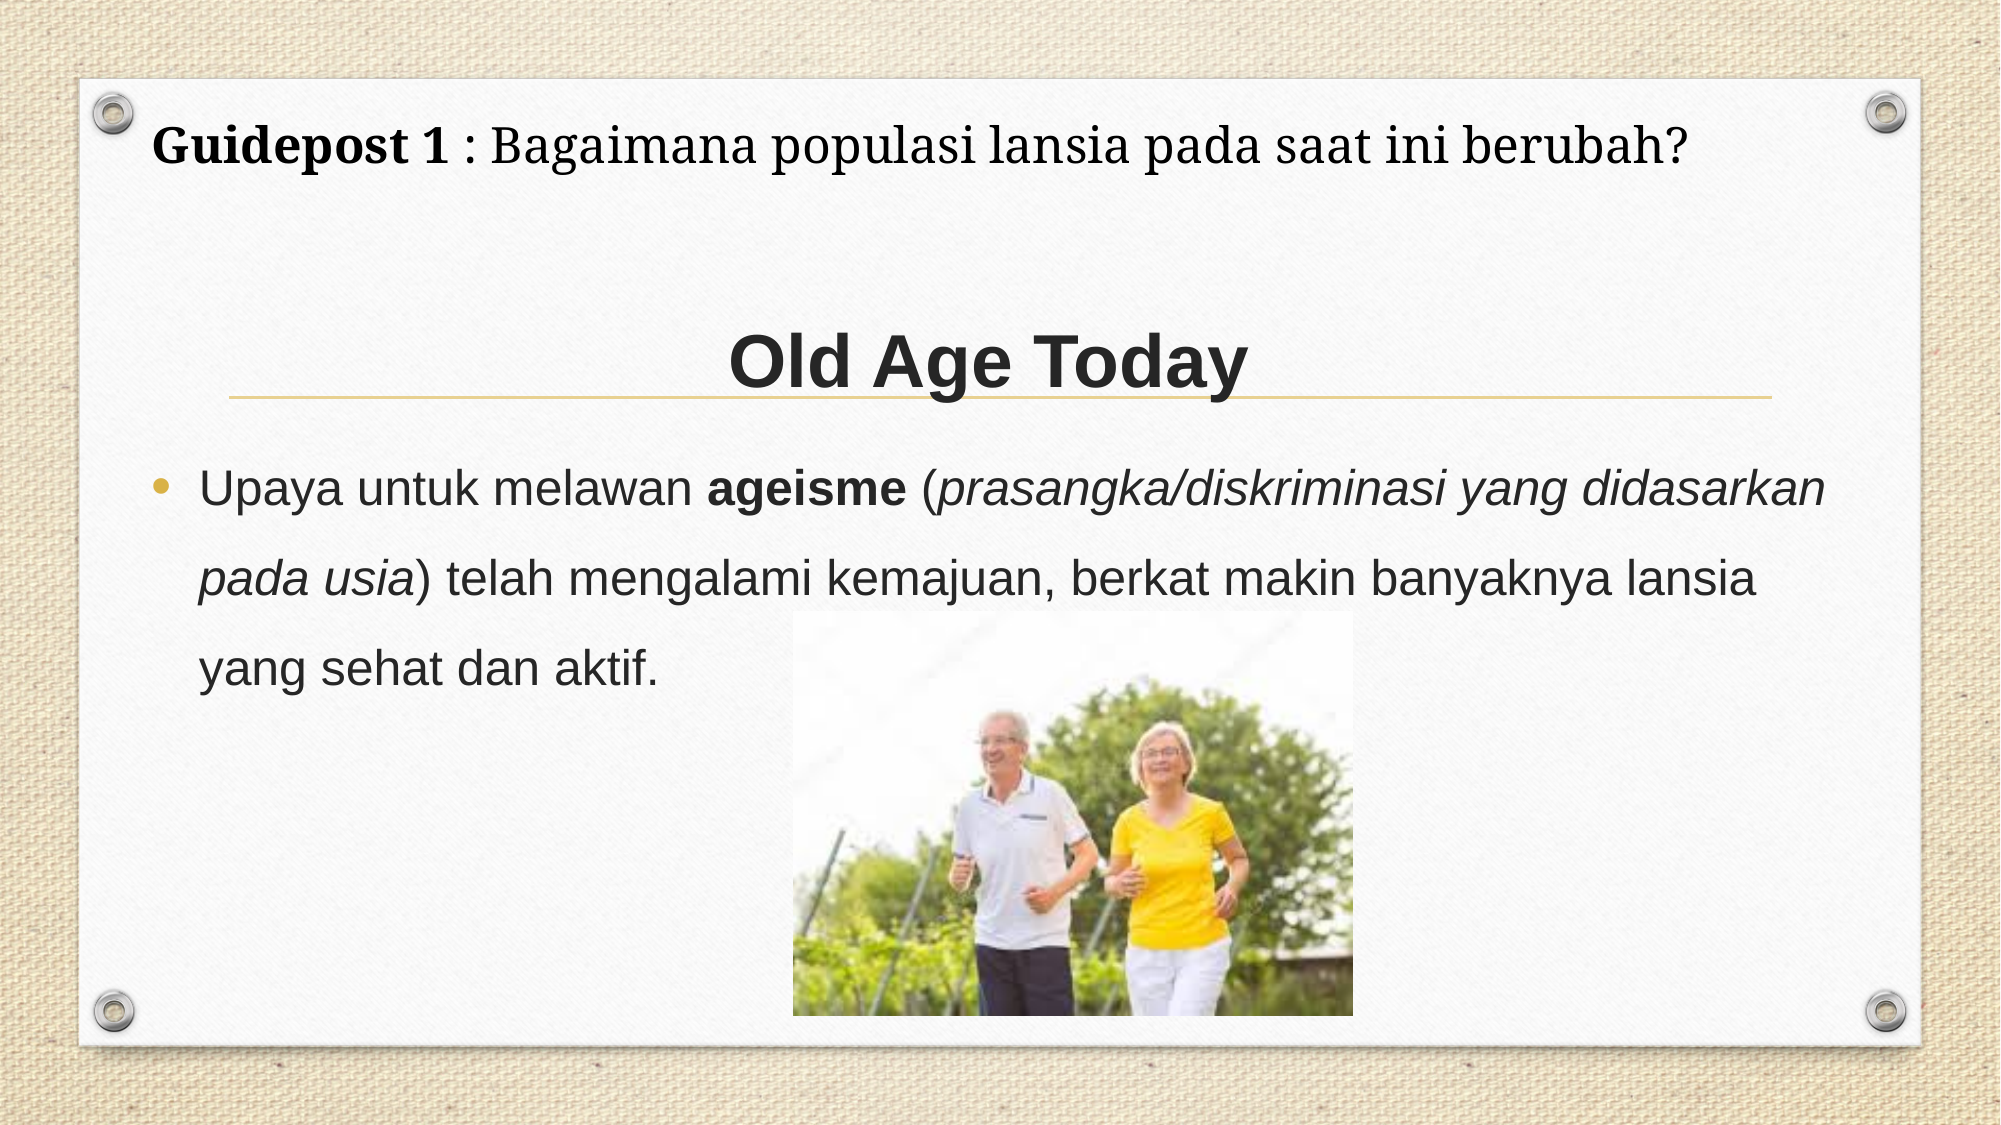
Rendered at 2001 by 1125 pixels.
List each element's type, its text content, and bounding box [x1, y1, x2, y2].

list Old Age Today Upaya untuk melawan ageisme (prasangka/diskriminasi yang didasarkan pada usia) telah mengalami kemajuan, berkat makin banyaknya lansia yang sehat dan aktif. [136, 305, 1862, 1020]
picture [0, 0, 2001, 1125]
text_box Guidepost 1 : Bagaimana populasi lansia pada saat ini berubah? [136, 105, 1862, 226]
